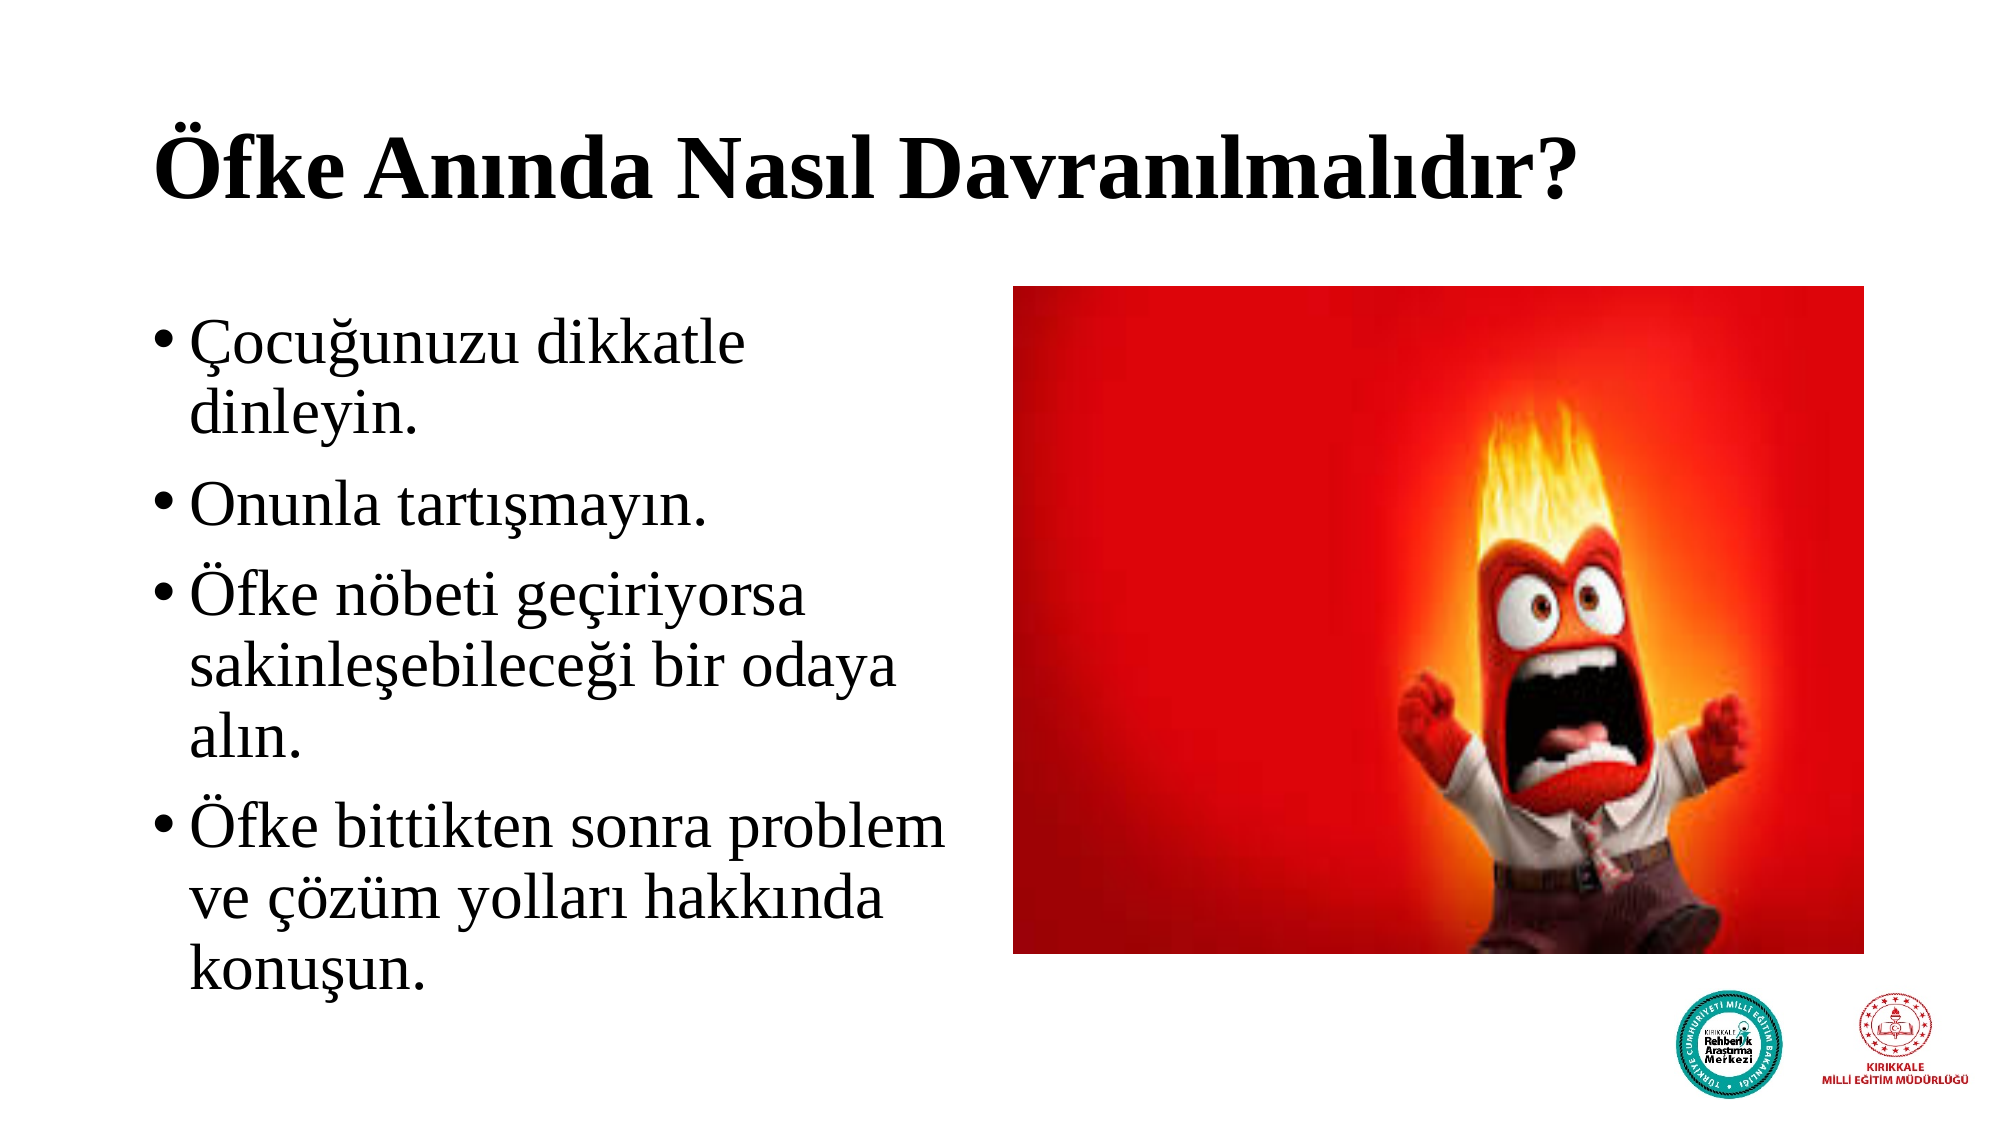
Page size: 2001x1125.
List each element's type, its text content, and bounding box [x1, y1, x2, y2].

picture [1013, 286, 1864, 955]
title Öfke Anında Nasıl Davranılmalıdır? [137, 59, 1863, 278]
list Çocuğunuzu dikkatle dinleyin. Onunla tartışmayın. Öfke nöbeti geçiriyorsa sakinleşebileceği bir odaya alın. Öfke bittikten sonra problem ve çözüm yolları hakkında konuşun. [137, 299, 988, 1014]
picture [1674, 988, 1784, 1100]
picture [1809, 963, 1983, 1117]
